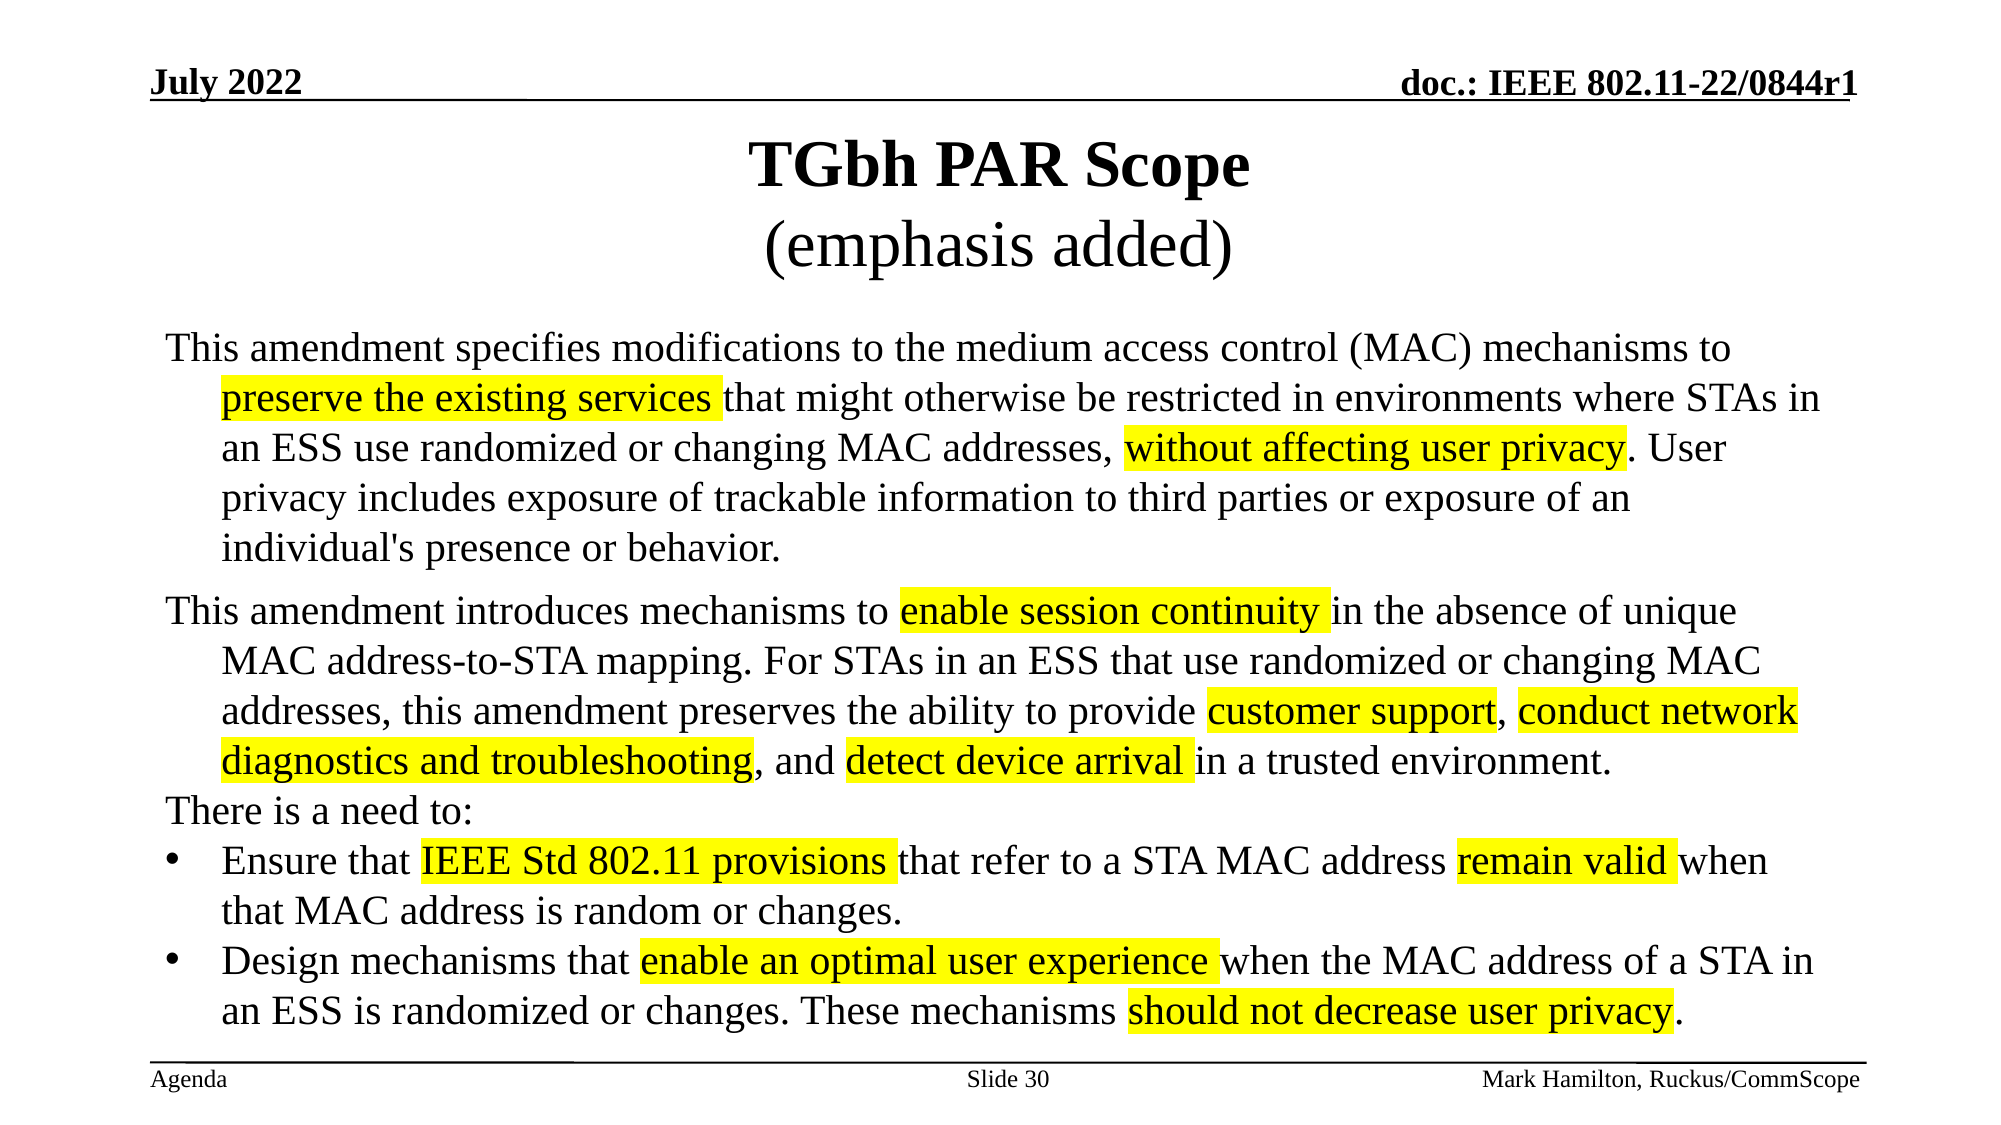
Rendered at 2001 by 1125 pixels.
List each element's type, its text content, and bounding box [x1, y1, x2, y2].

slide_number Slide 30 [950, 1061, 1067, 1123]
title TGbh PAR Scope (emphasis added) [149, 112, 1850, 288]
list This amendment specifies modifications to the medium access control (MAC) mechanisms to preserve the existing services that might otherwise be restricted in environments where STAs in an ESS use randomized or changing MAC addresses, without affecting user privacy. User privacy includes exposure of trackable information to third parties or exposure of an individual's presence or behavior. This amendment introduces mechanisms to enable session continuity in the absence of unique MAC address-to-STA mapping. For STAs in an ESS that use randomized or changing MAC addresses, this amendment preserves the ability to provide customer support, conduct network diagnostics and troubleshooting, and detect device arrival in a trusted environment. There is a need to: Ensure that IEEE Std 802.11 provisions that refer to a STA MAC address remain valid when that MAC address is random or changes. Design mechanisms that enable an optimal user experience when the MAC address of a STA in an ESS is randomized or changes. These mechanisms should not decrease user privacy. [149, 312, 1850, 988]
